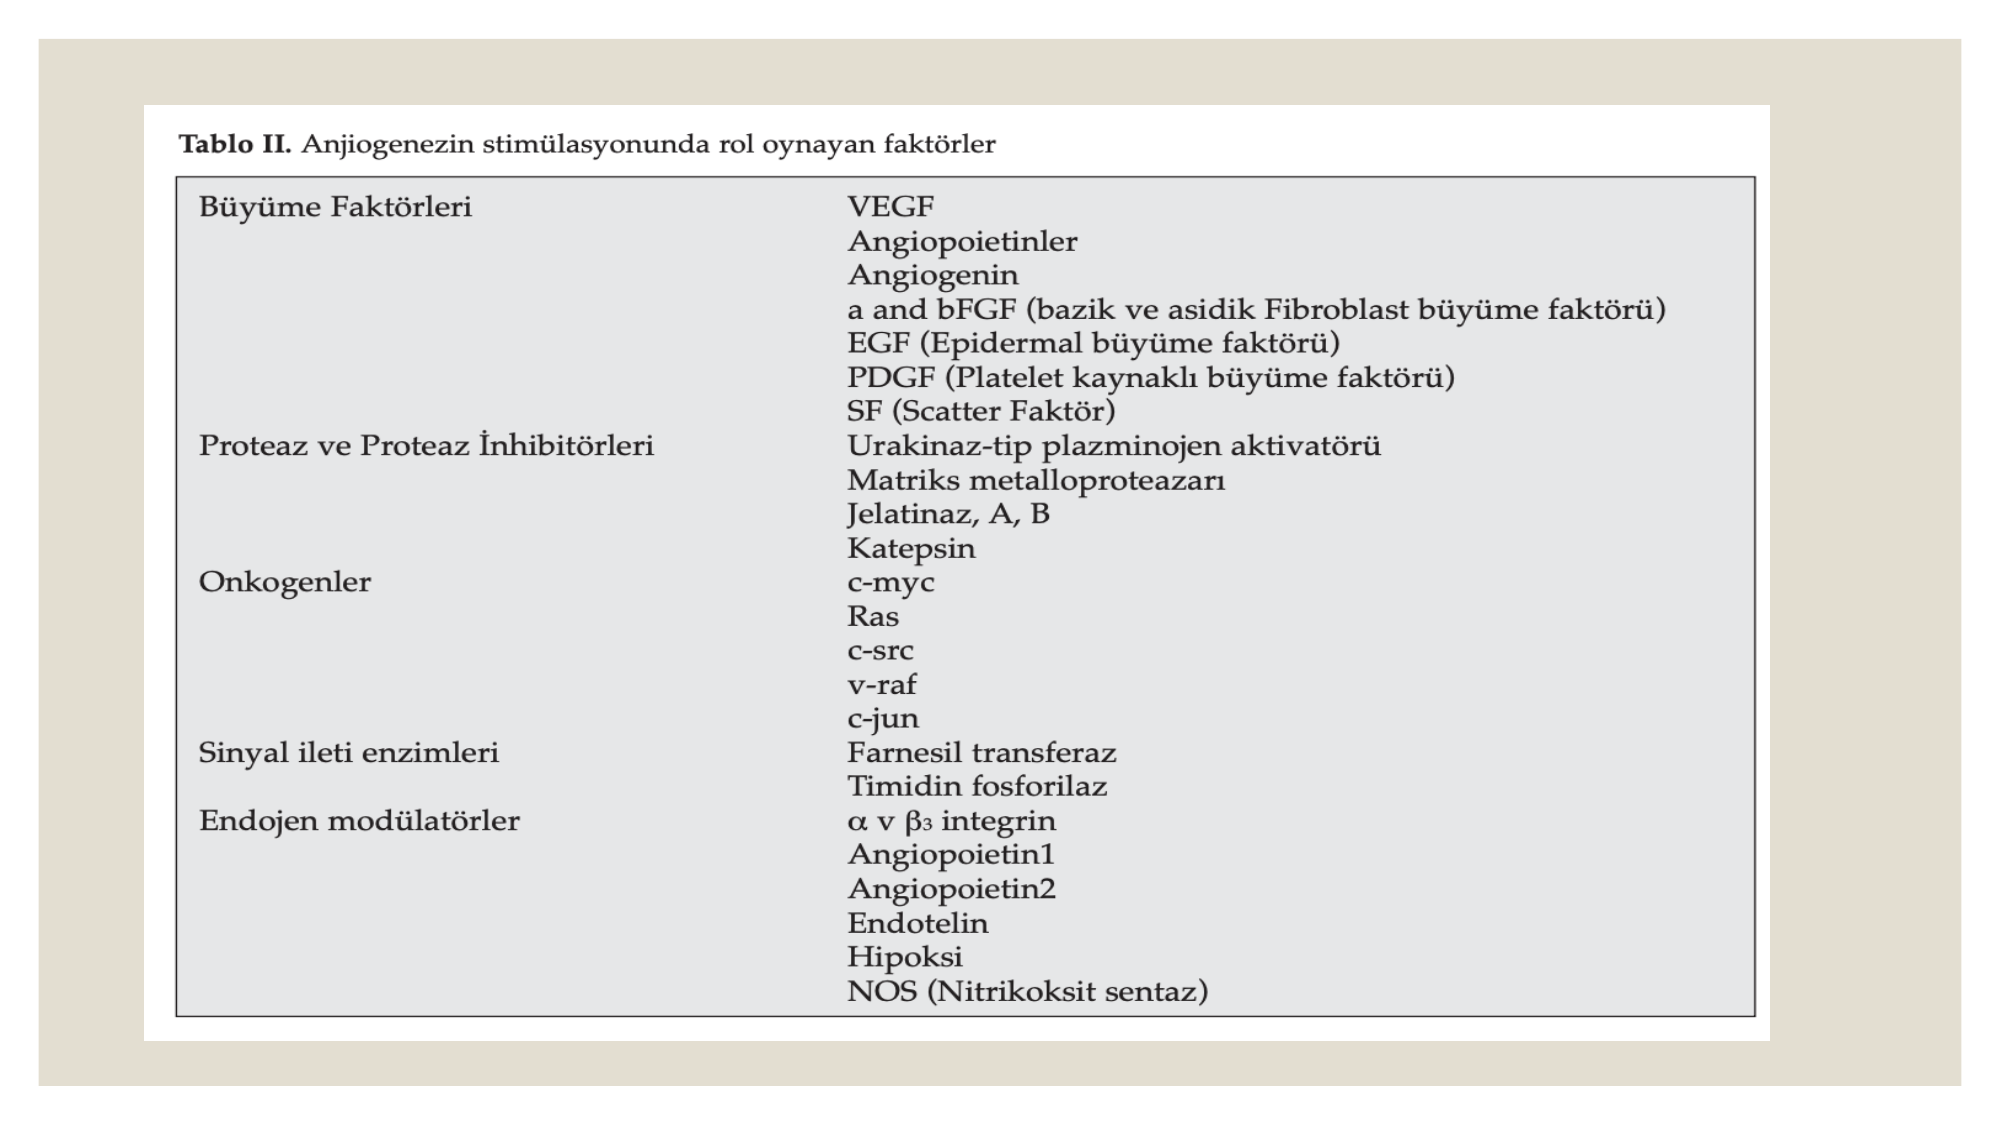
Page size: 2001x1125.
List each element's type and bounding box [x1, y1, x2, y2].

list [144, 105, 1770, 1041]
